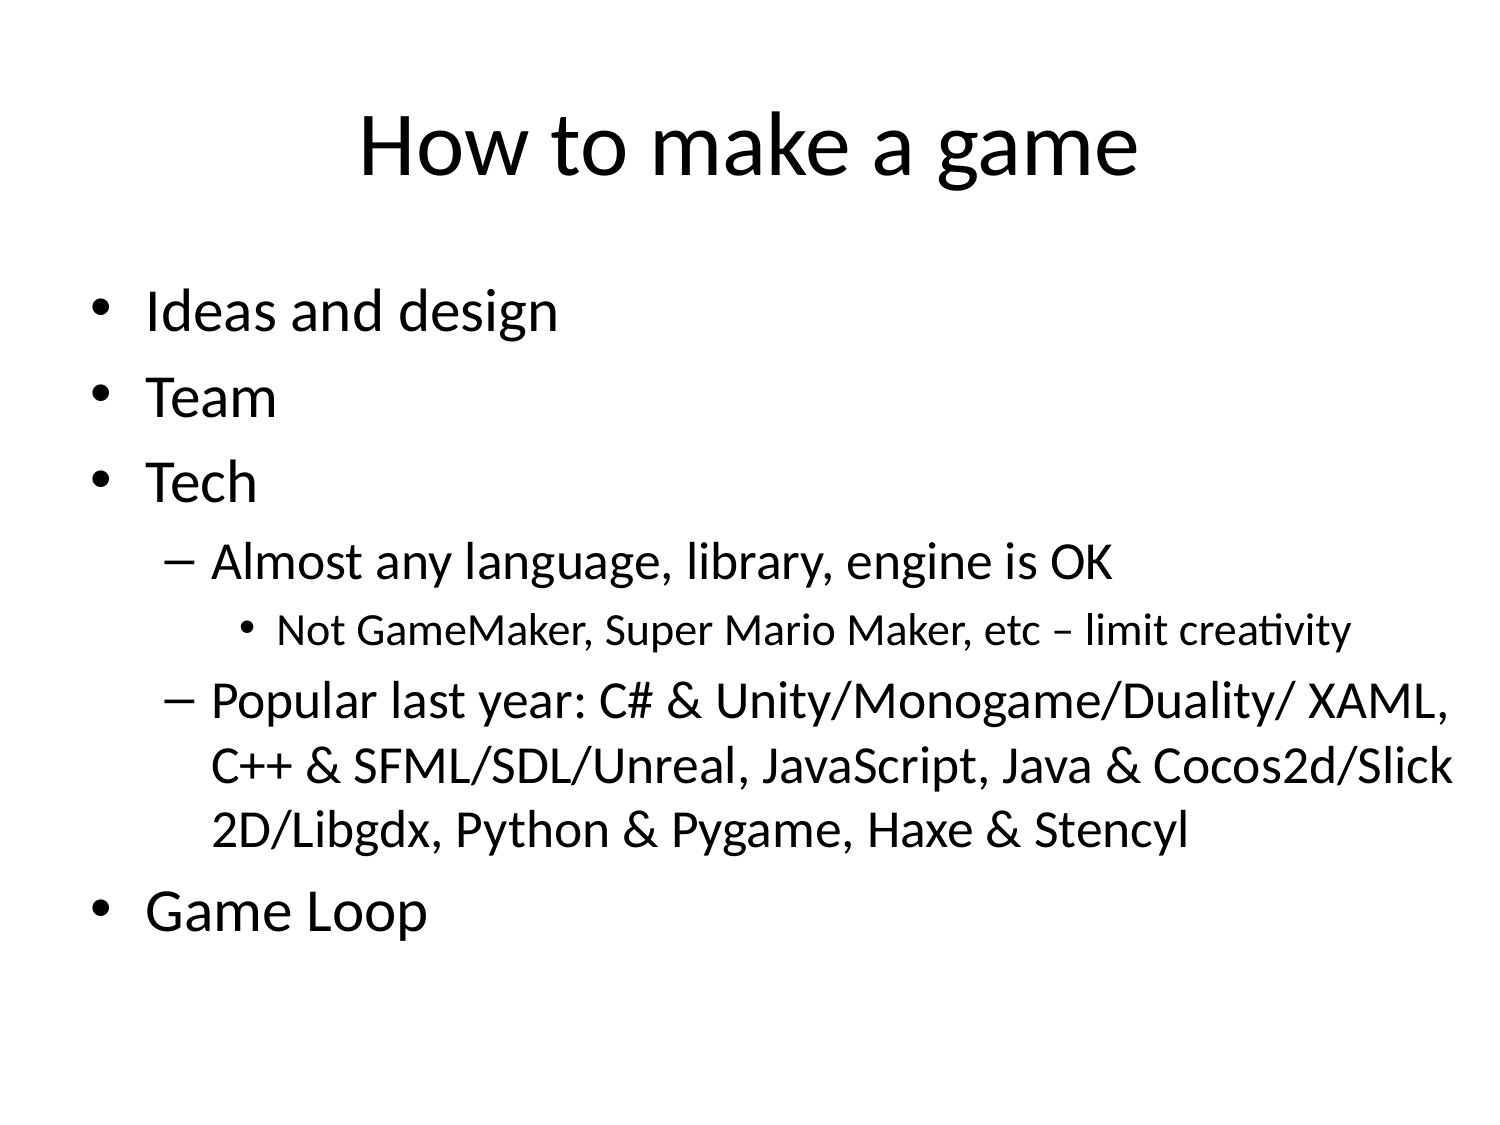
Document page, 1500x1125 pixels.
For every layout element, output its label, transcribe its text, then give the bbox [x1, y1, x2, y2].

title How to make a game [75, 45, 1425, 233]
list Ideas and design Team Tech Almost any language, library, engine is OK Not GameMaker, Super Mario Maker, etc – limit creativity Popular last year: C# & Unity/Monogame/Duality/ XAML, C++ & SFML/SDL/Unreal, JavaScript, Java & Cocos2d/Slick 2D/Libgdx, Python & Pygame, Haxe & Stencyl Game Loop [75, 262, 1475, 1005]
